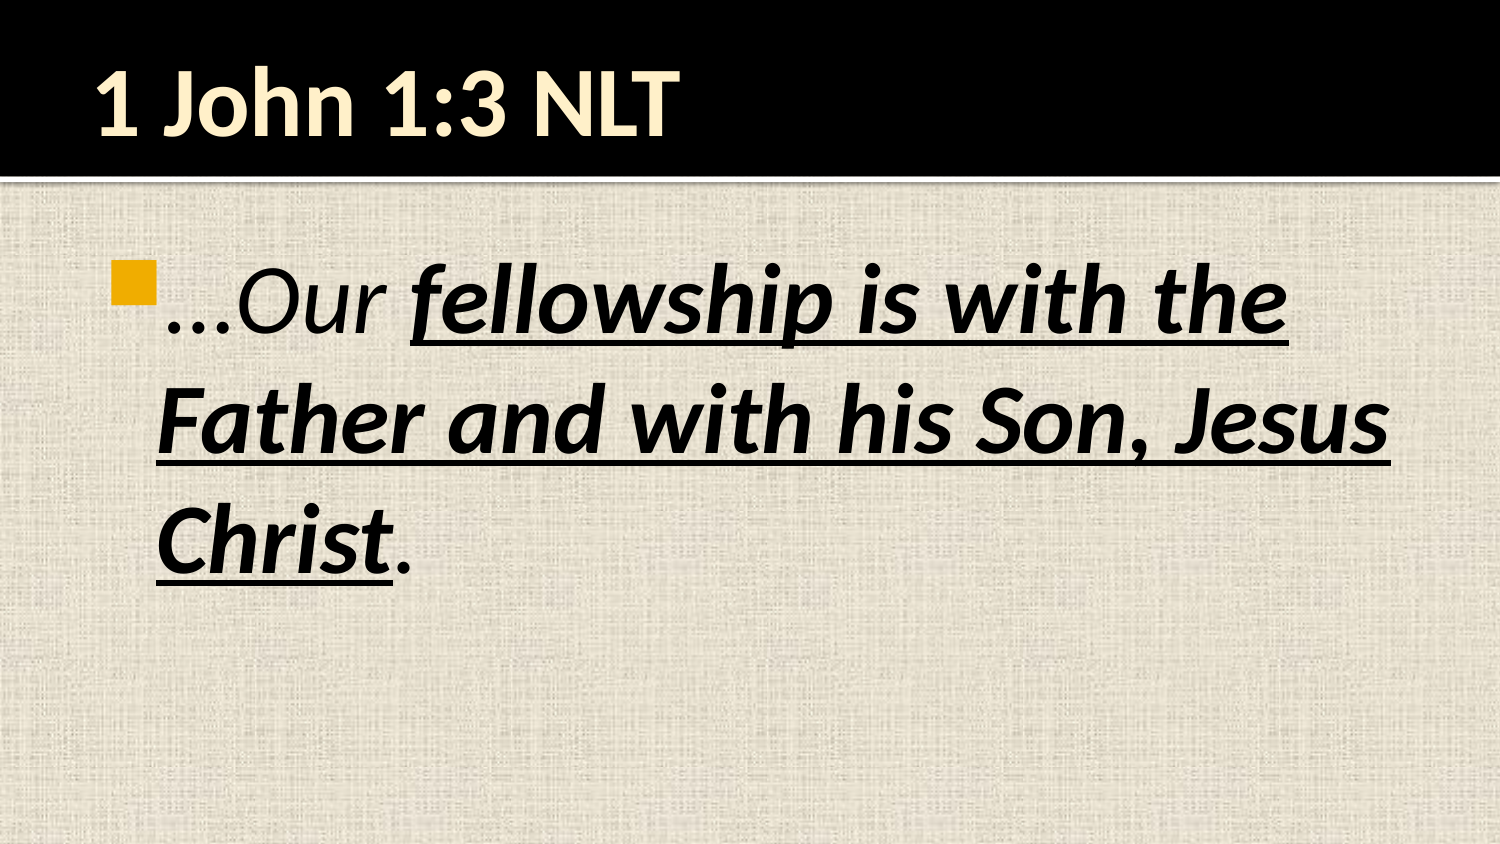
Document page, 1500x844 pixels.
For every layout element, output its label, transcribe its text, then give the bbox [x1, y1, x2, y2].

list …Our fellowship is with the Father and with his Son, Jesus Christ. [75, 218, 1425, 788]
title 1 John 1:3 NLT [75, 19, 1425, 174]
